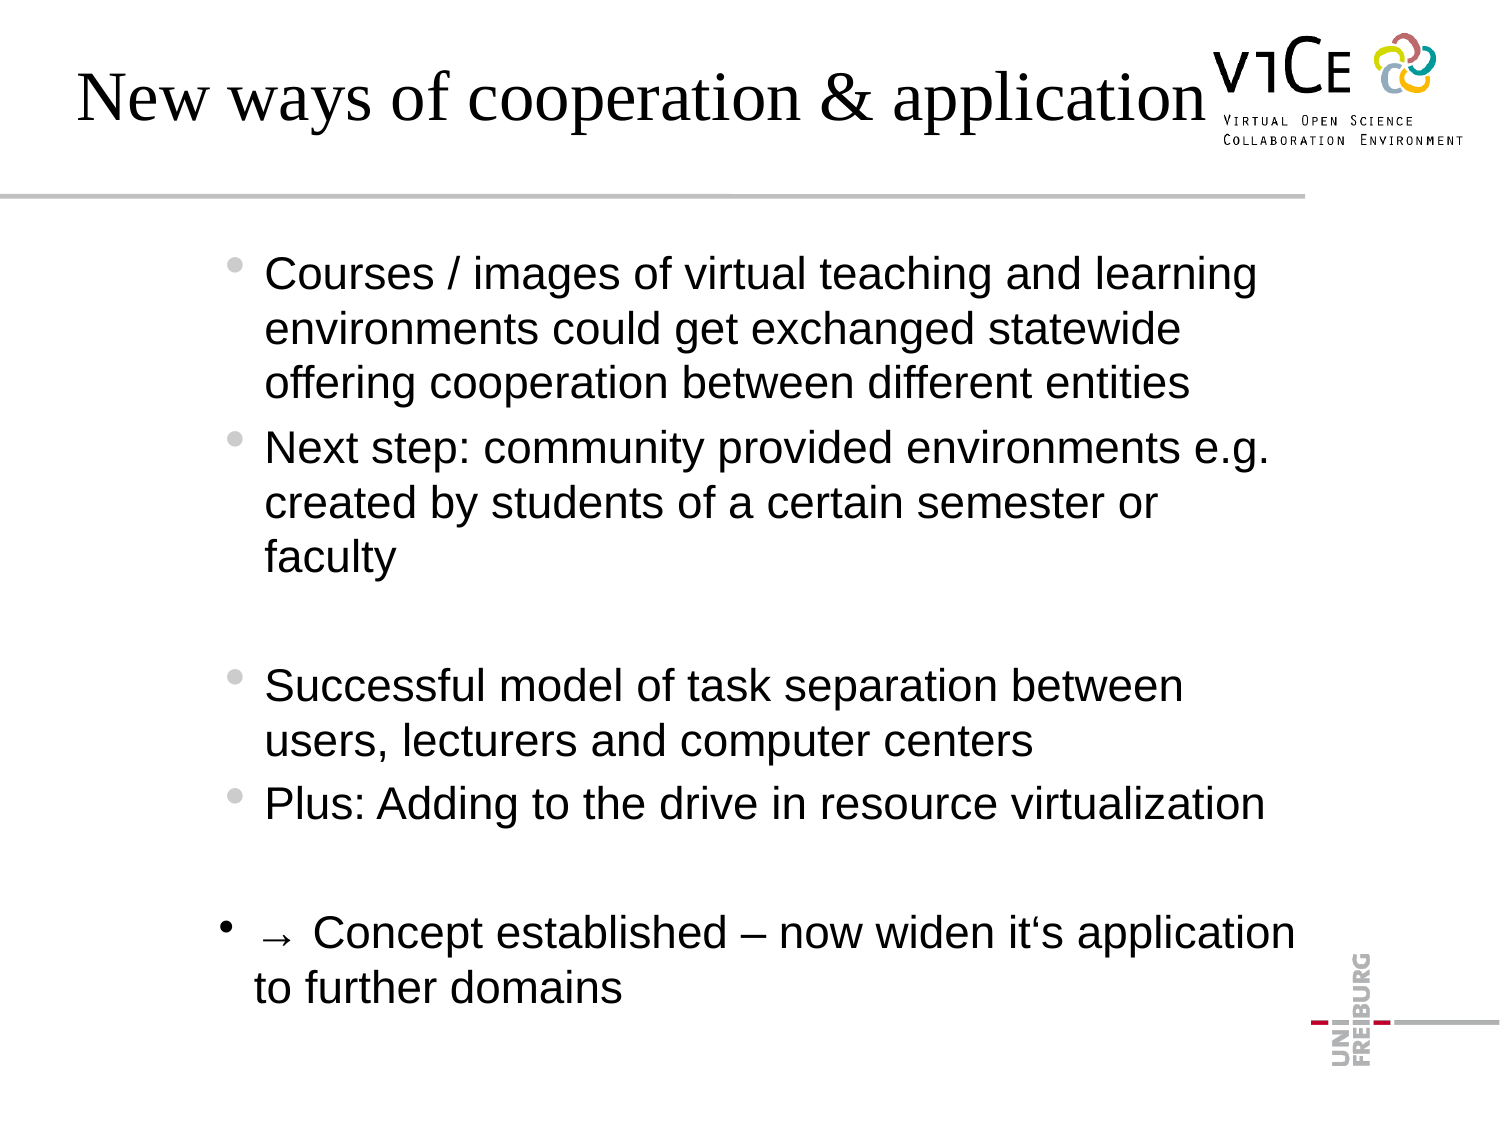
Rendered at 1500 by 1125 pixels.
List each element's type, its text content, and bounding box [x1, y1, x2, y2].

picture [1311, 954, 1500, 1066]
text_box New ways of cooperation & application [76, 49, 1305, 168]
text_box Courses / images of virtual teaching and learning environments could get exchanged statewide offering cooperation between different entities Next step: community provided environments e.g. created by students of a certain semester or faculty Successful model of task separation between users, lecturers and computer centers Plus: Adding to the drive in resource virtualization → Concept established – now widen it‘s application to further domains [76, 243, 1305, 1023]
picture [1196, 29, 1470, 159]
